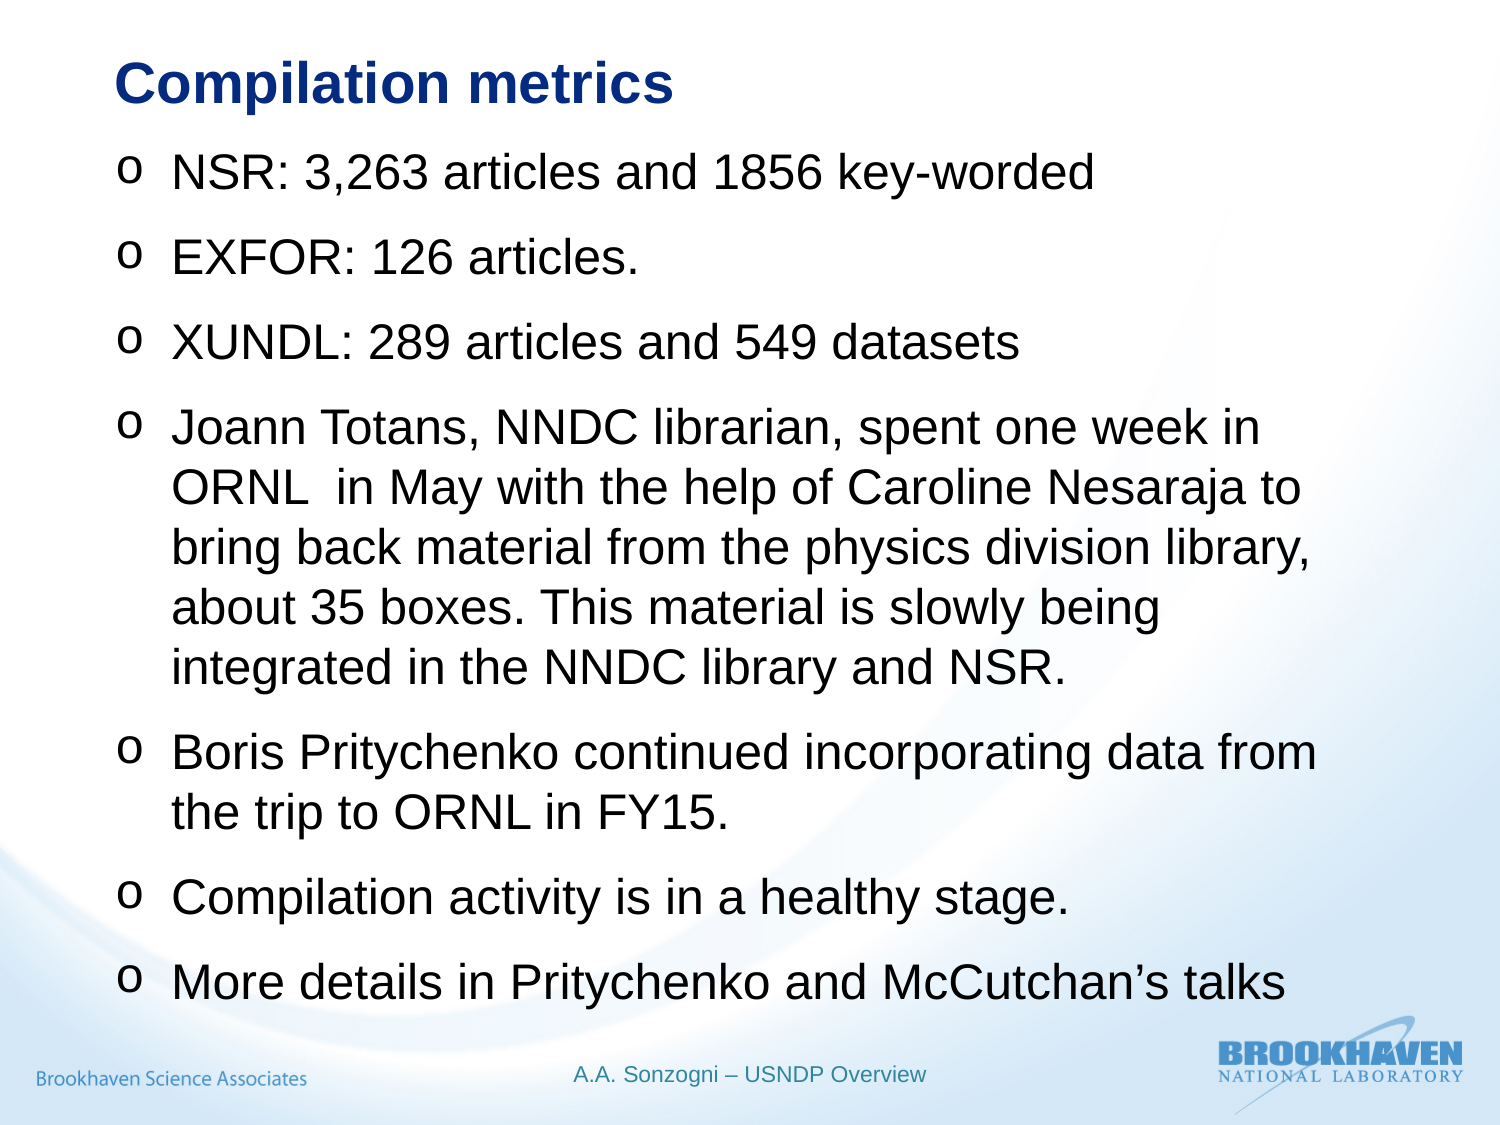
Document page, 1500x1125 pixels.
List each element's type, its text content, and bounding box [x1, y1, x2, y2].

picture [0, 0, 1500, 1125]
text_box Compilation metrics NSR: 3,263 articles and 1856 key-worded EXFOR: 126 articles. XUNDL: 289 articles and 549 datasets Joann Totans, NNDC librarian, spent one week in ORNL in May with the help of Caroline Nesaraja to bring back material from the physics division library, about 35 boxes. This material is slowly being integrated in the NNDC library and NSR. Boris Pritychenko continued incorporating data from the trip to ORNL in FY15. Compilation activity is in a healthy stage. More details in Pritychenko and McCutchan’s talks [99, 37, 1362, 1017]
